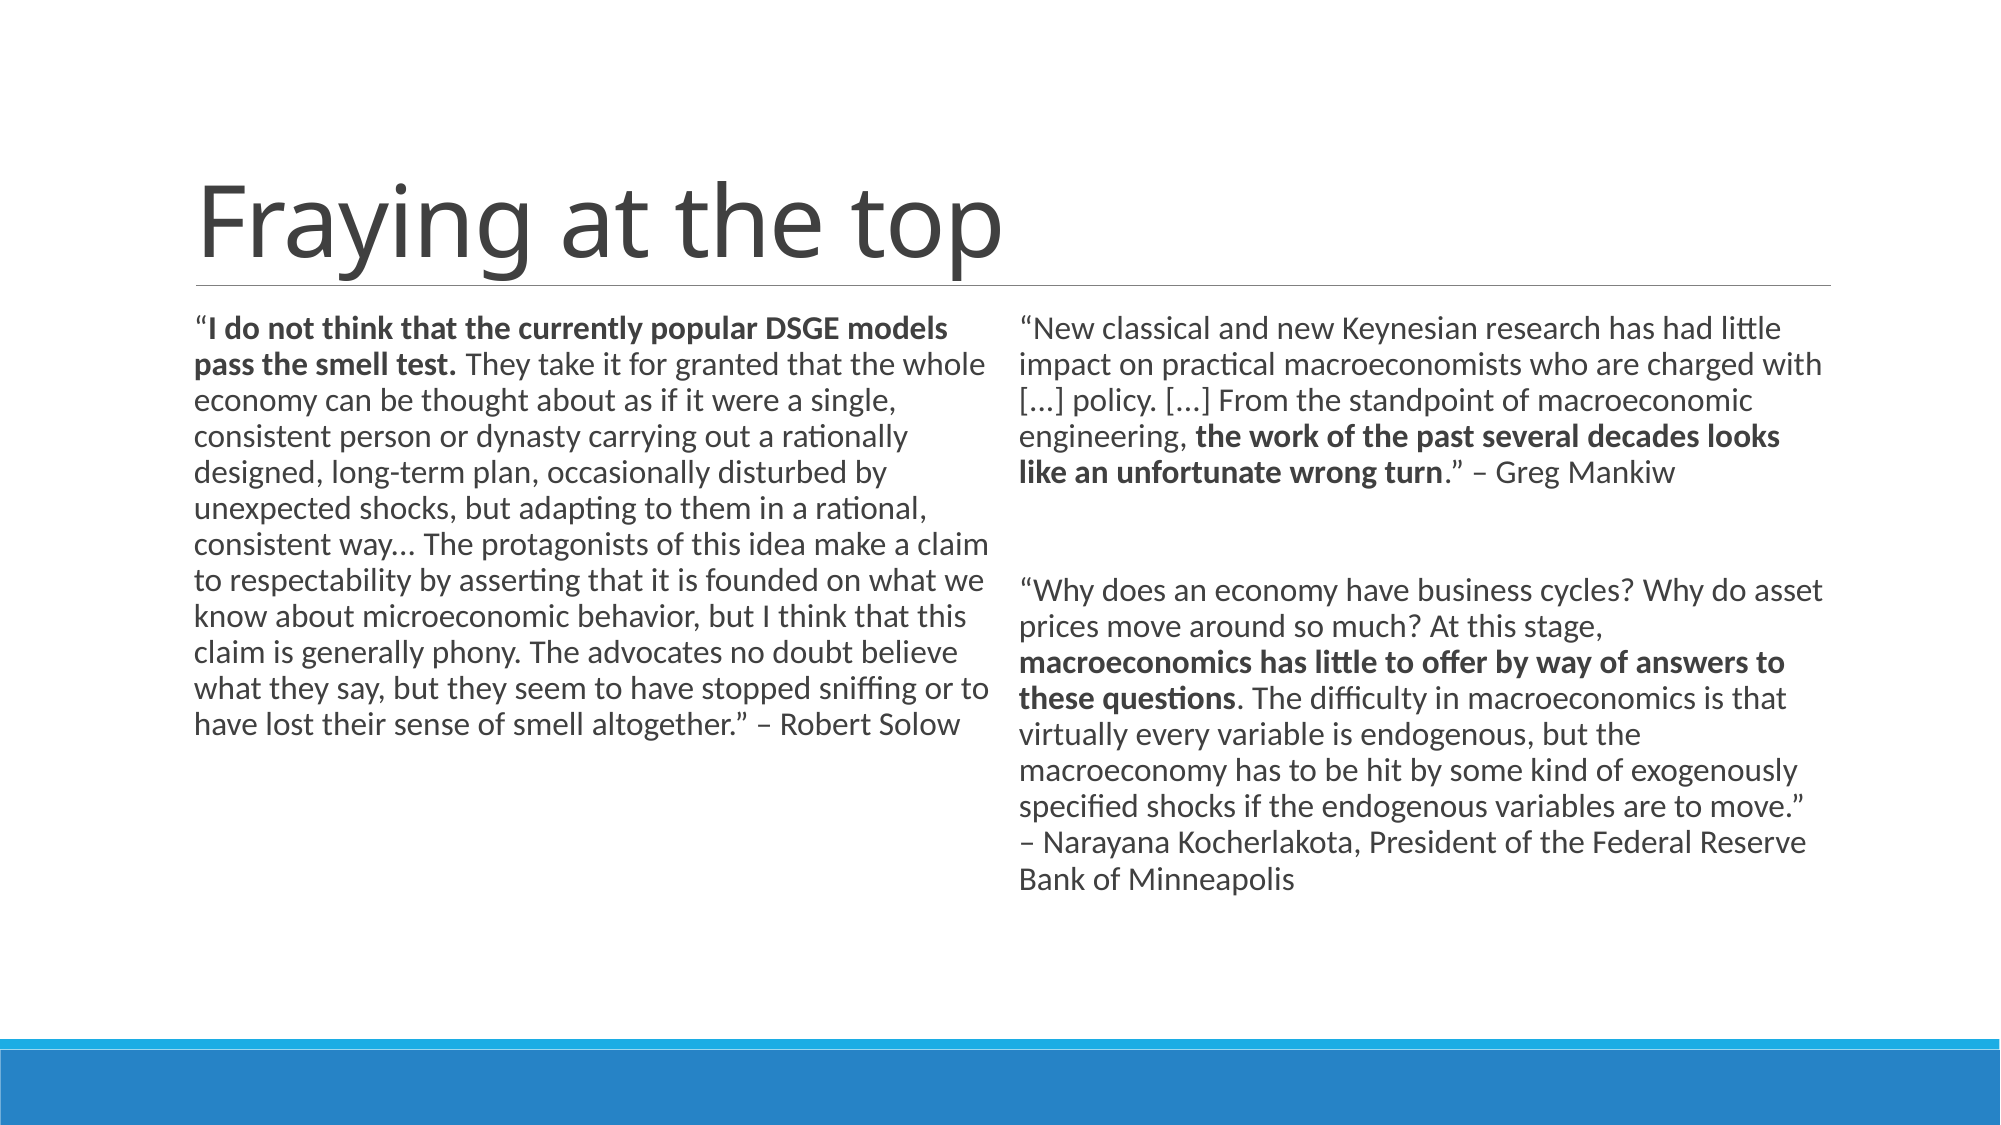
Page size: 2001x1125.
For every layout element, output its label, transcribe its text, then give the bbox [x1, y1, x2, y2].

list “I do not think that the currently popular DSGE models pass the smell test. They take it for granted that the whole economy can be thought about as if it were a single, consistent person or dynasty carrying out a rationally designed, long-term plan, occasionally disturbed by unexpected shocks, but adapting to them in a rational, consistent way... The protagonists of this idea make a claim to respectability by asserting that it is founded on what we know about microeconomic behavior, but I think that this claim is generally phony. The advocates no doubt believe what they say, but they seem to have stopped sniffing or to have lost their sense of smell altogether.” – Robert Solow “New classical and new Keynesian research has had little impact on practical macroeconomists who are charged with [...] policy. [...] From the standpoint of macroeconomic engineering, the work of the past several decades looks like an unfortunate wrong turn.” – Greg Mankiw “Why does an economy have business cycles? Why do asset prices move around so much? At this stage, macroeconomics has little to offer by way of answers to these questions. The difficulty in macroeconomics is that virtually every variable is endogenous, but the macroeconomy has to be hit by some kind of exogenously specified shocks if the endogenous variables are to move.” – Narayana Kocherlakota, President of the Federal Reserve Bank of Minneapolis [180, 302, 1830, 963]
title Fraying at the top [180, 47, 1830, 285]
